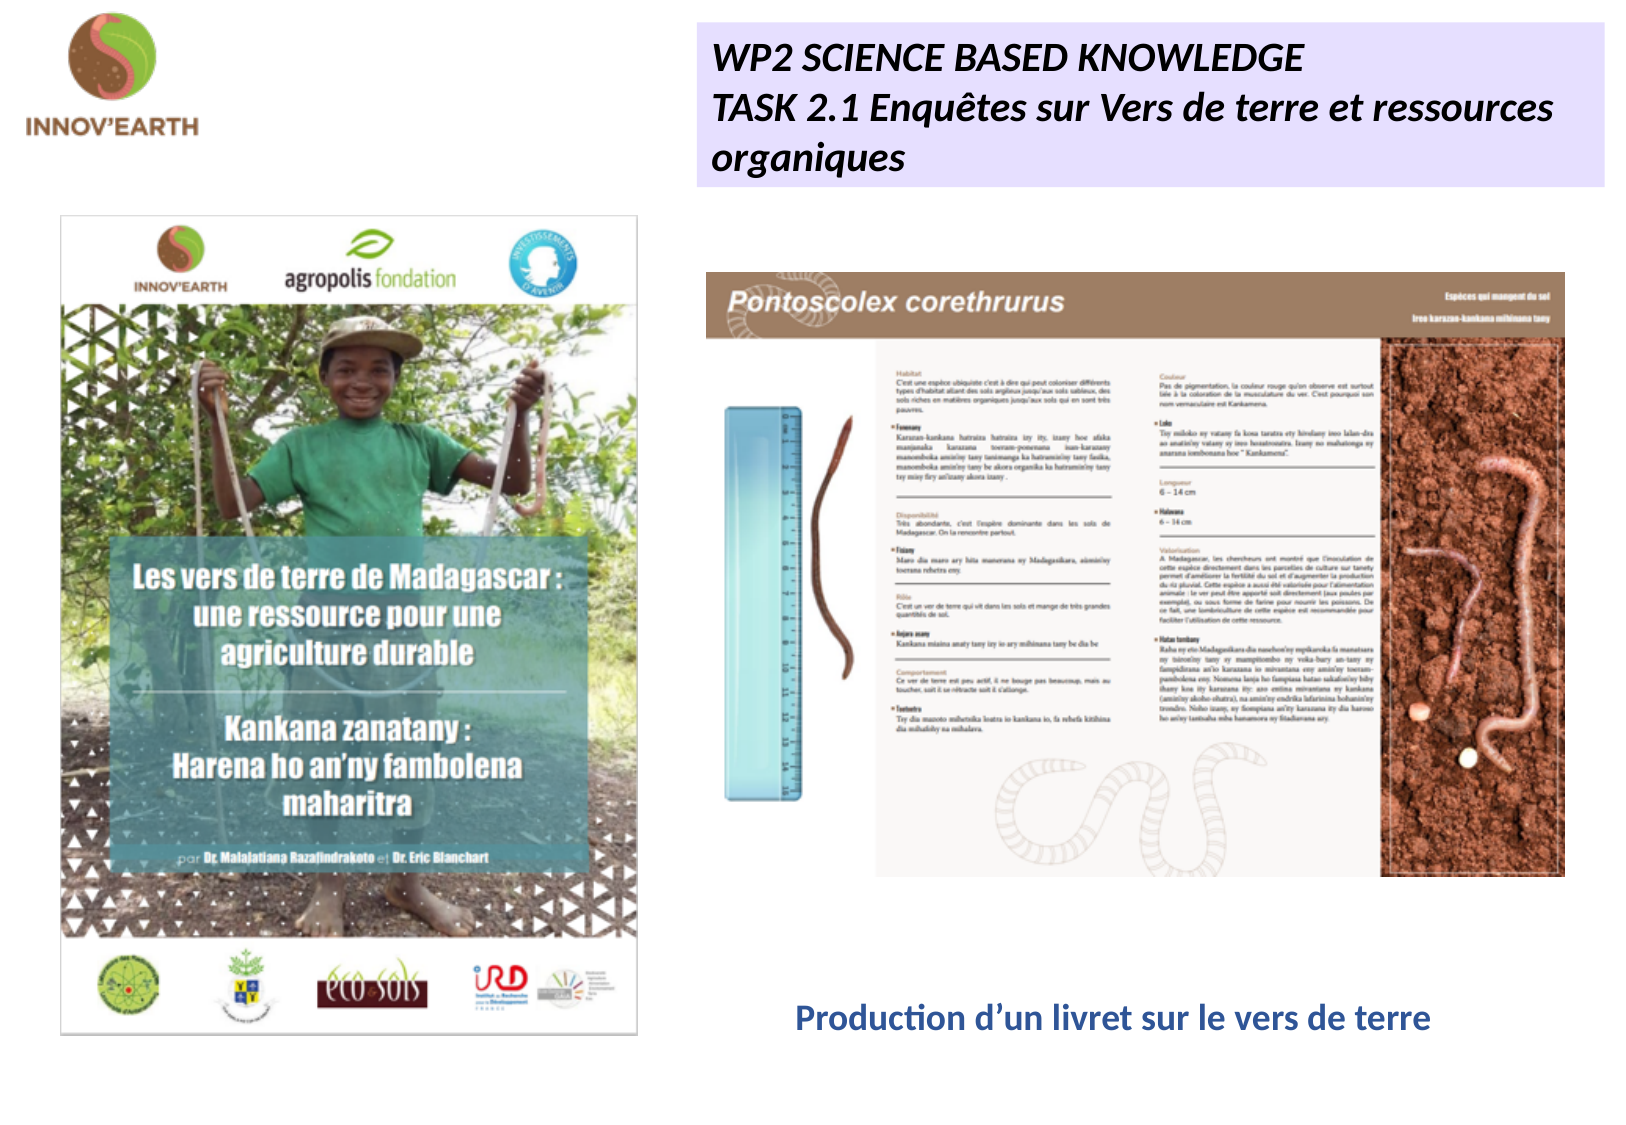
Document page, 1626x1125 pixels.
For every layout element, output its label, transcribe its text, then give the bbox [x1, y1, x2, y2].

text_box WP2 SCIENCE BASED KNOWLEDGE TASK 2.1 Enquêtes sur Vers de terre et ressources organiques [696, 22, 1605, 188]
picture [706, 272, 1565, 877]
picture [0, 0, 225, 188]
picture [60, 215, 638, 1036]
text_box Production d’un livret sur le vers de terre [780, 985, 1490, 1046]
